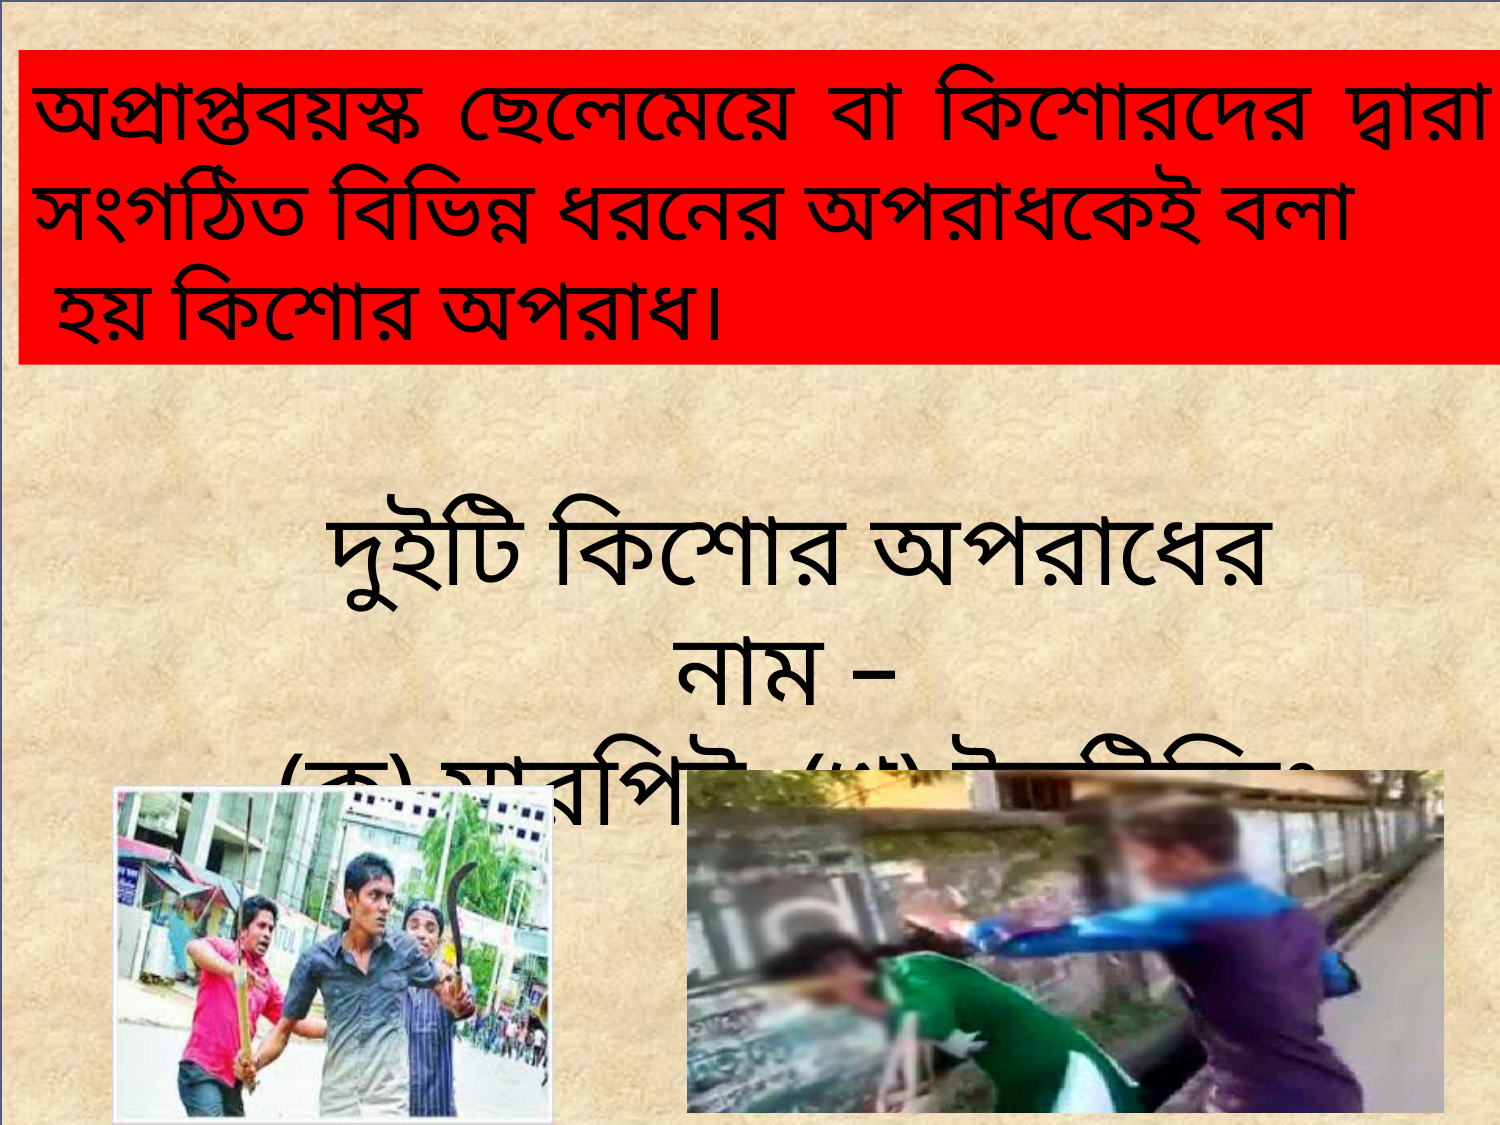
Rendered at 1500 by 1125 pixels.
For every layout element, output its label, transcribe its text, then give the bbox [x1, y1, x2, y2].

picture [112, 784, 554, 1125]
picture [687, 769, 1444, 1113]
text_box অপ্রাপ্তবয়স্ক ছেলেমেয়ে বা কিশোরদের দ্বারা সংগঠিত বিভিন্ন ধরনের অপরাধকেই বলা হয় কিশোর অপরাধ। [18, 50, 1500, 365]
text_box দুইটি কিশোর অপরাধের নাম – (ক) মারপিট (খ) ইভটিজিং [237, 477, 1363, 853]
text_box [0, 0, 1500, 1125]
